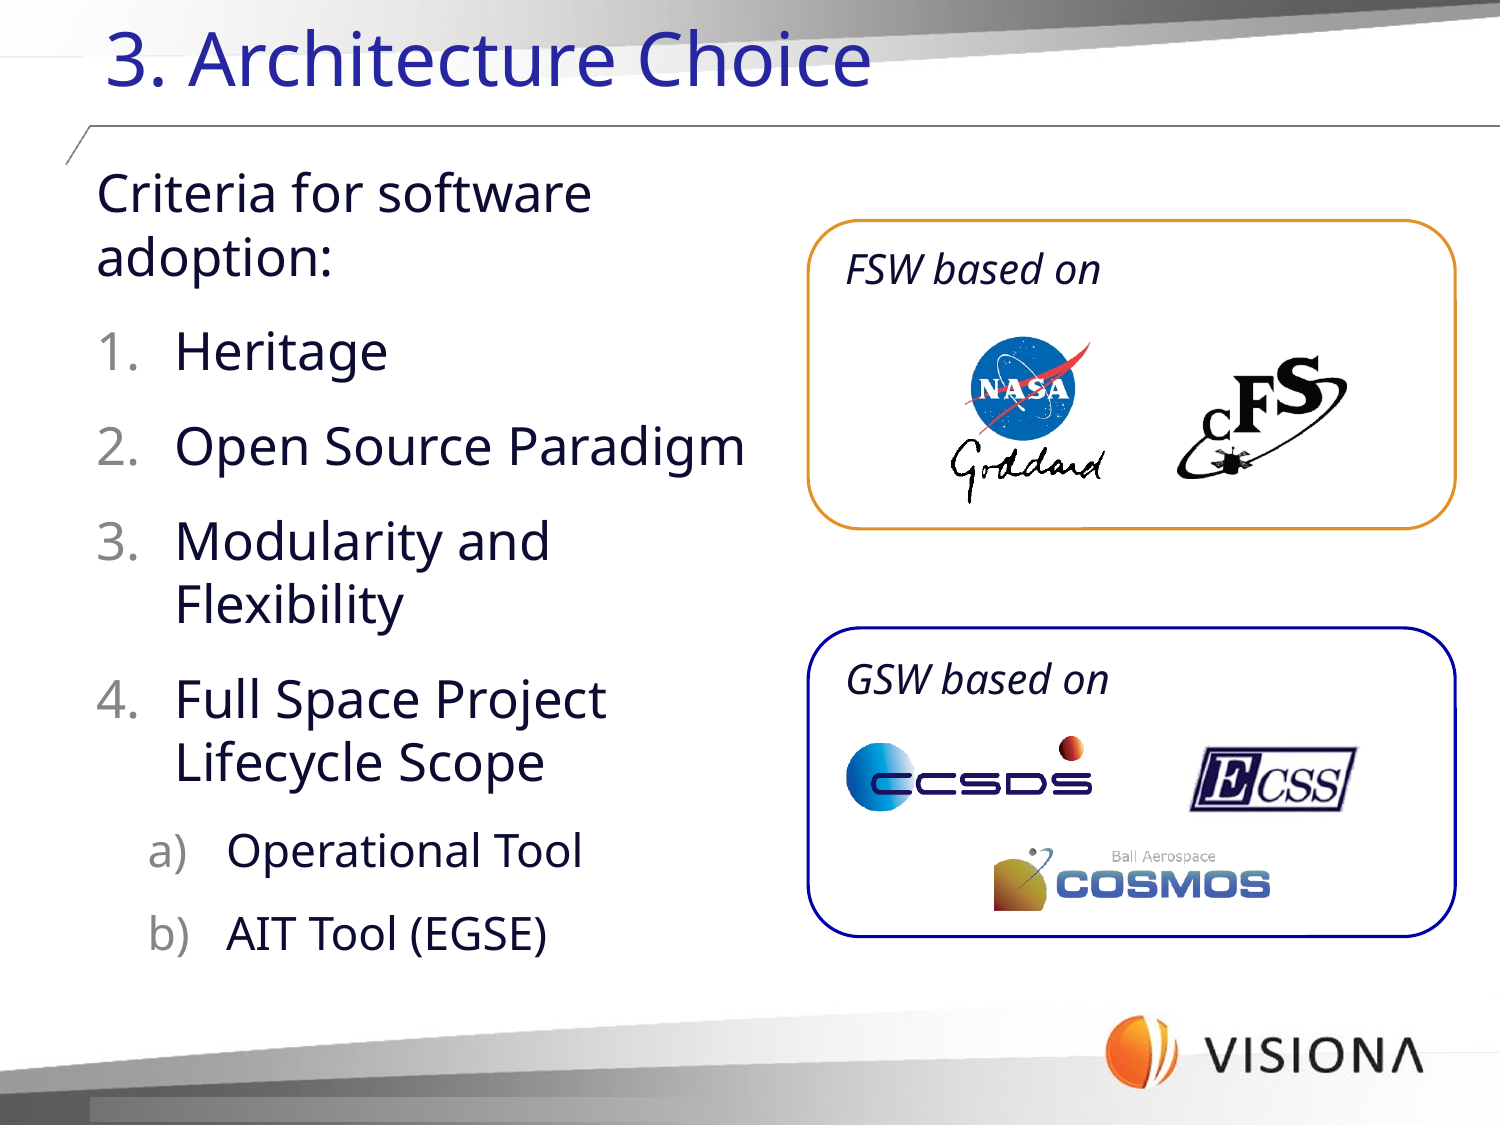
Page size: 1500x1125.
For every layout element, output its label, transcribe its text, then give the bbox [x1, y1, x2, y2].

text_box GSW based on [830, 645, 1196, 711]
text_box [806, 626, 1457, 939]
text_box [806, 218, 1457, 531]
text_box [89, 1096, 709, 1123]
picture [0, 0, 1500, 1125]
title 3. Architecture Choice [90, 0, 1491, 126]
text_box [947, 324, 1107, 516]
list Criteria for software adoption: Heritage Open Source Paradigm Modularity and Flexibility Full Space Project Lifecycle Scope Operational Tool AIT Tool (EGSE) [81, 152, 768, 1015]
